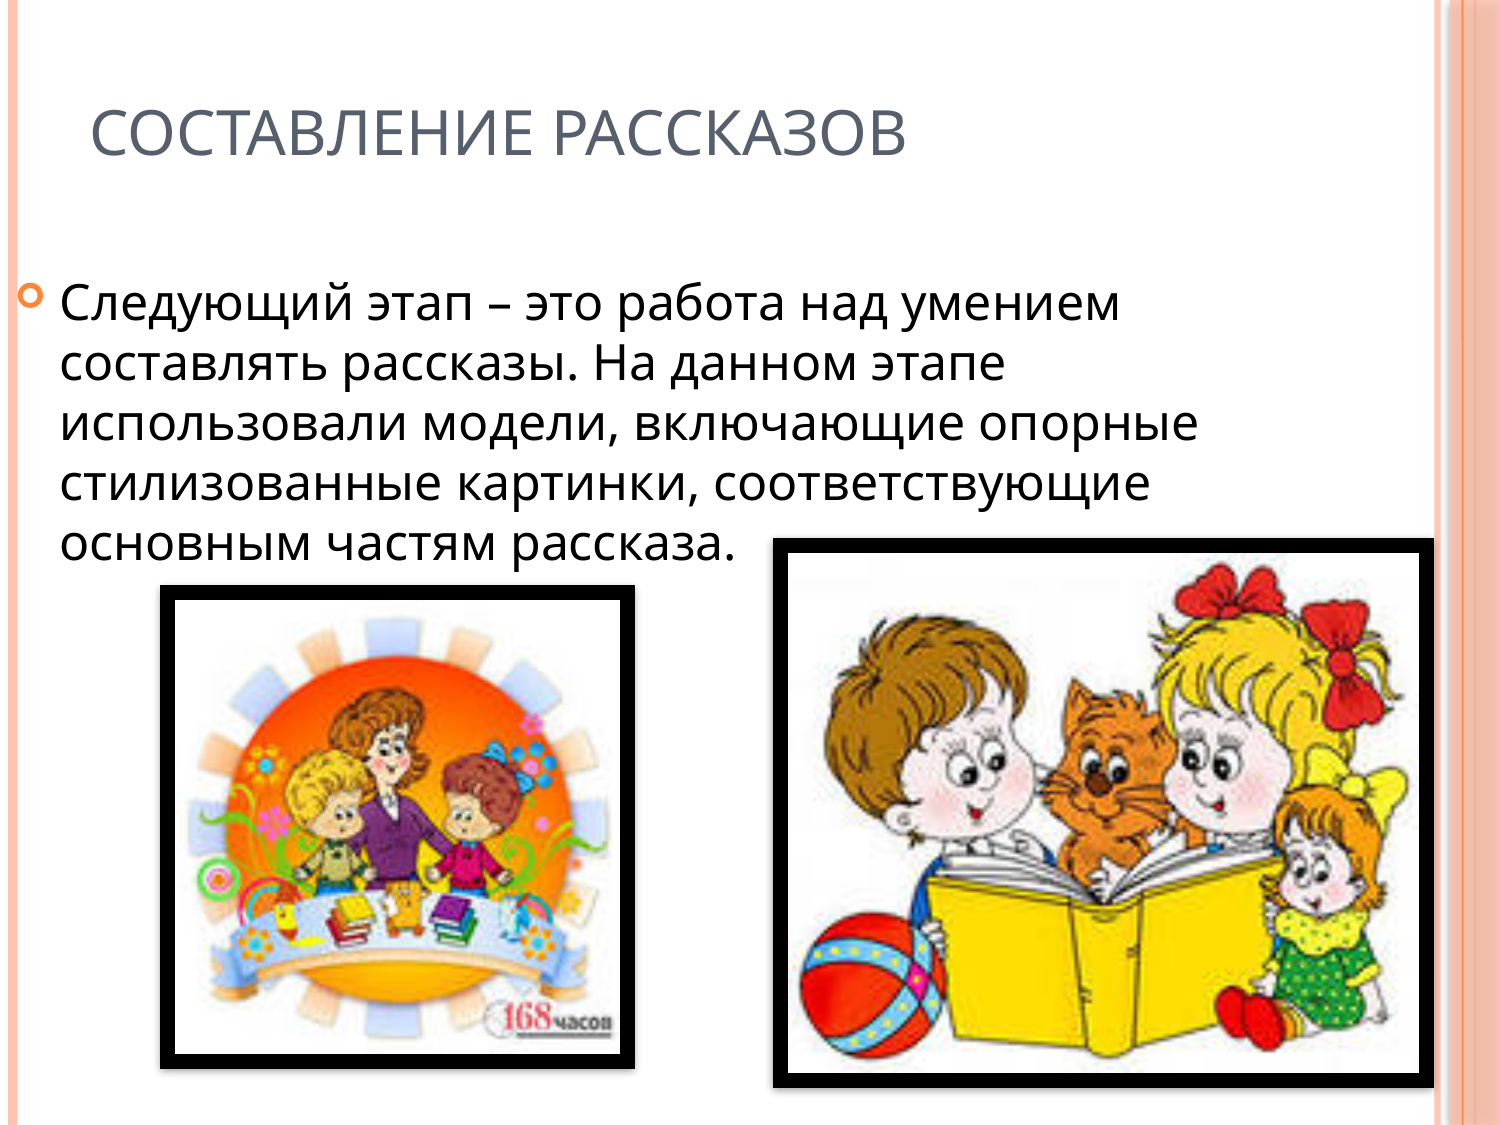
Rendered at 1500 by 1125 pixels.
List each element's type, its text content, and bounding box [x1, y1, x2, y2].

list Следующий этап – это работа над умением составлять рассказы. На данном этапе использовали модели, включающие опорные стилизованные картинки, соответствующие основным частям рассказа. [0, 262, 1225, 1062]
picture [786, 552, 1420, 1074]
title Составление рассказов [75, 45, 1300, 175]
picture [174, 599, 621, 1055]
